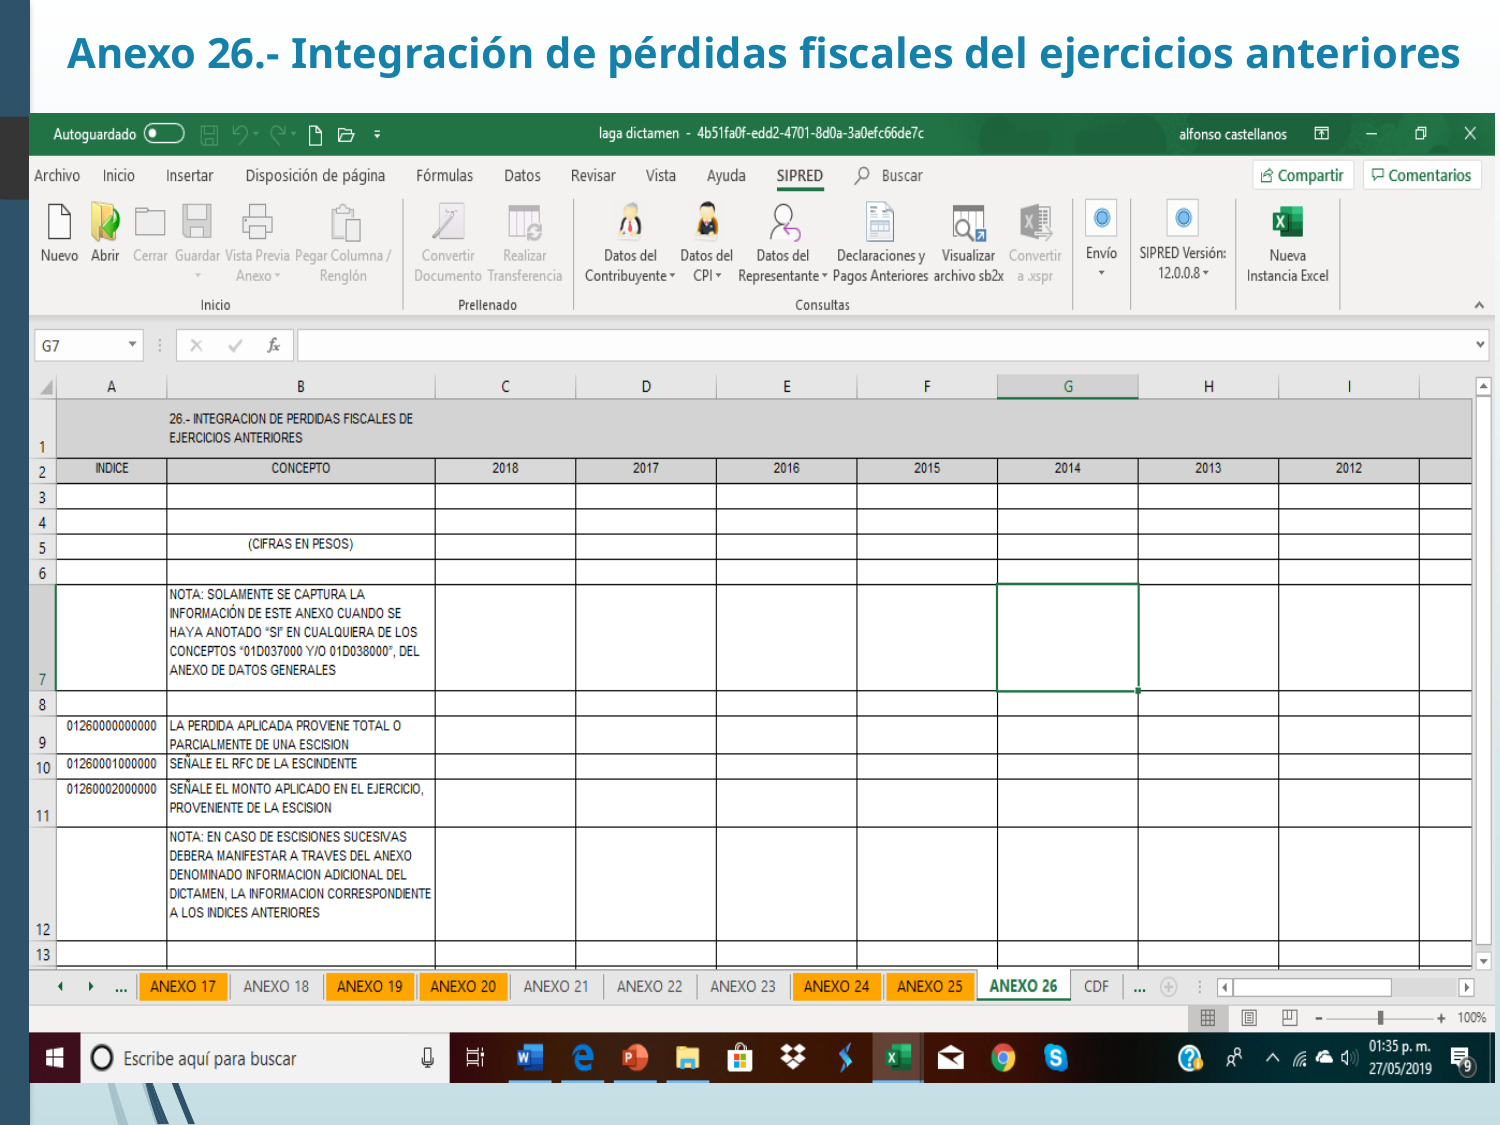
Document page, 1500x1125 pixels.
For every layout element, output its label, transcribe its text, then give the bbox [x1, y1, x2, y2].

title Anexo 26.- Integración de pérdidas fiscales del ejercicios anteriores [29, 19, 1500, 112]
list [29, 113, 1495, 1083]
